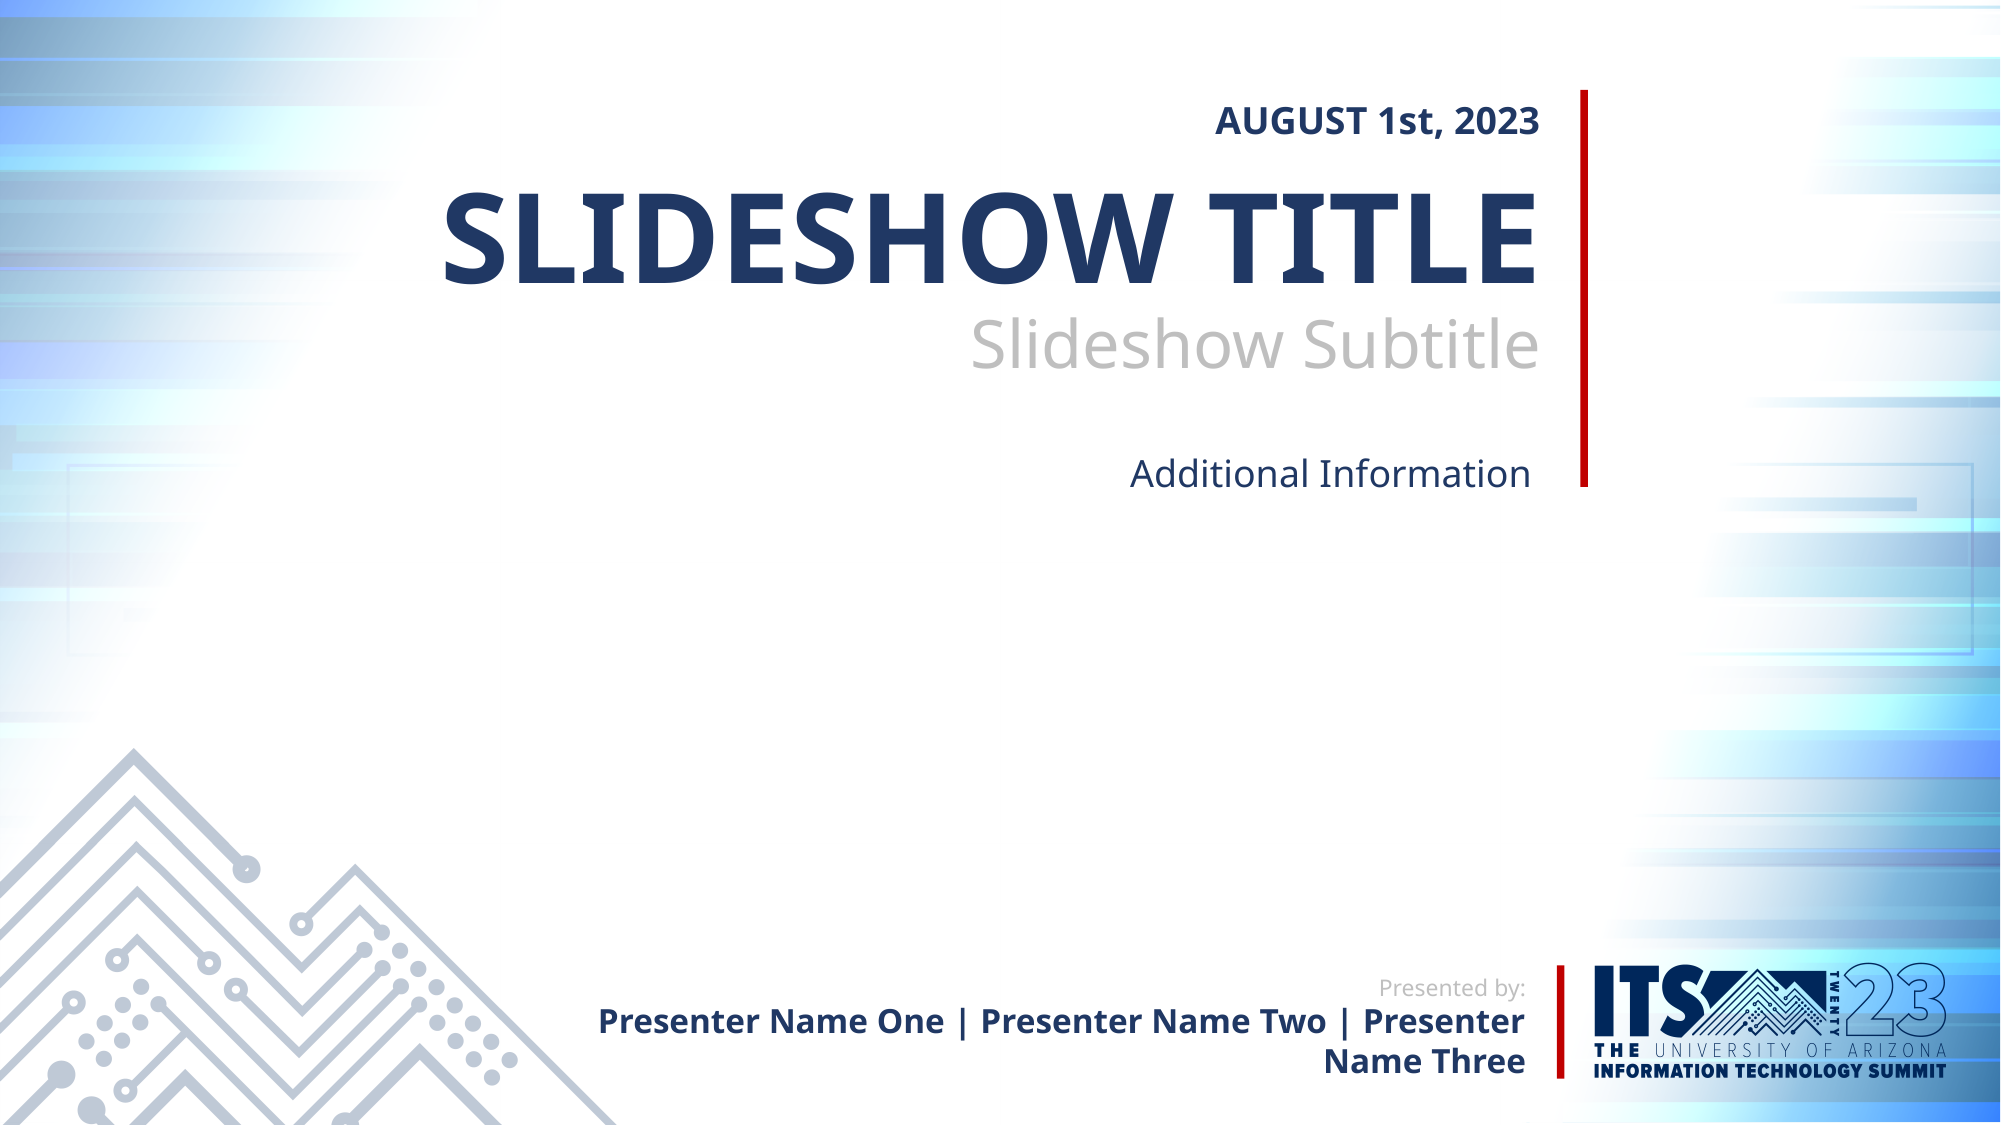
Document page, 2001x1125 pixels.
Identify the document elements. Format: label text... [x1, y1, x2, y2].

text_box [1579, 89, 1589, 488]
text_box AUGUST 1st, 2023 [1150, 89, 1556, 150]
picture [0, 0, 2001, 1125]
text_box [1556, 964, 1565, 1080]
title SLIDESHOW TITLE Slideshow Subtitle Additional Information [132, 168, 1557, 899]
subtitle Presented by: Presenter Name One | Presenter Name Two | Presenter Name Three [482, 965, 1542, 1095]
